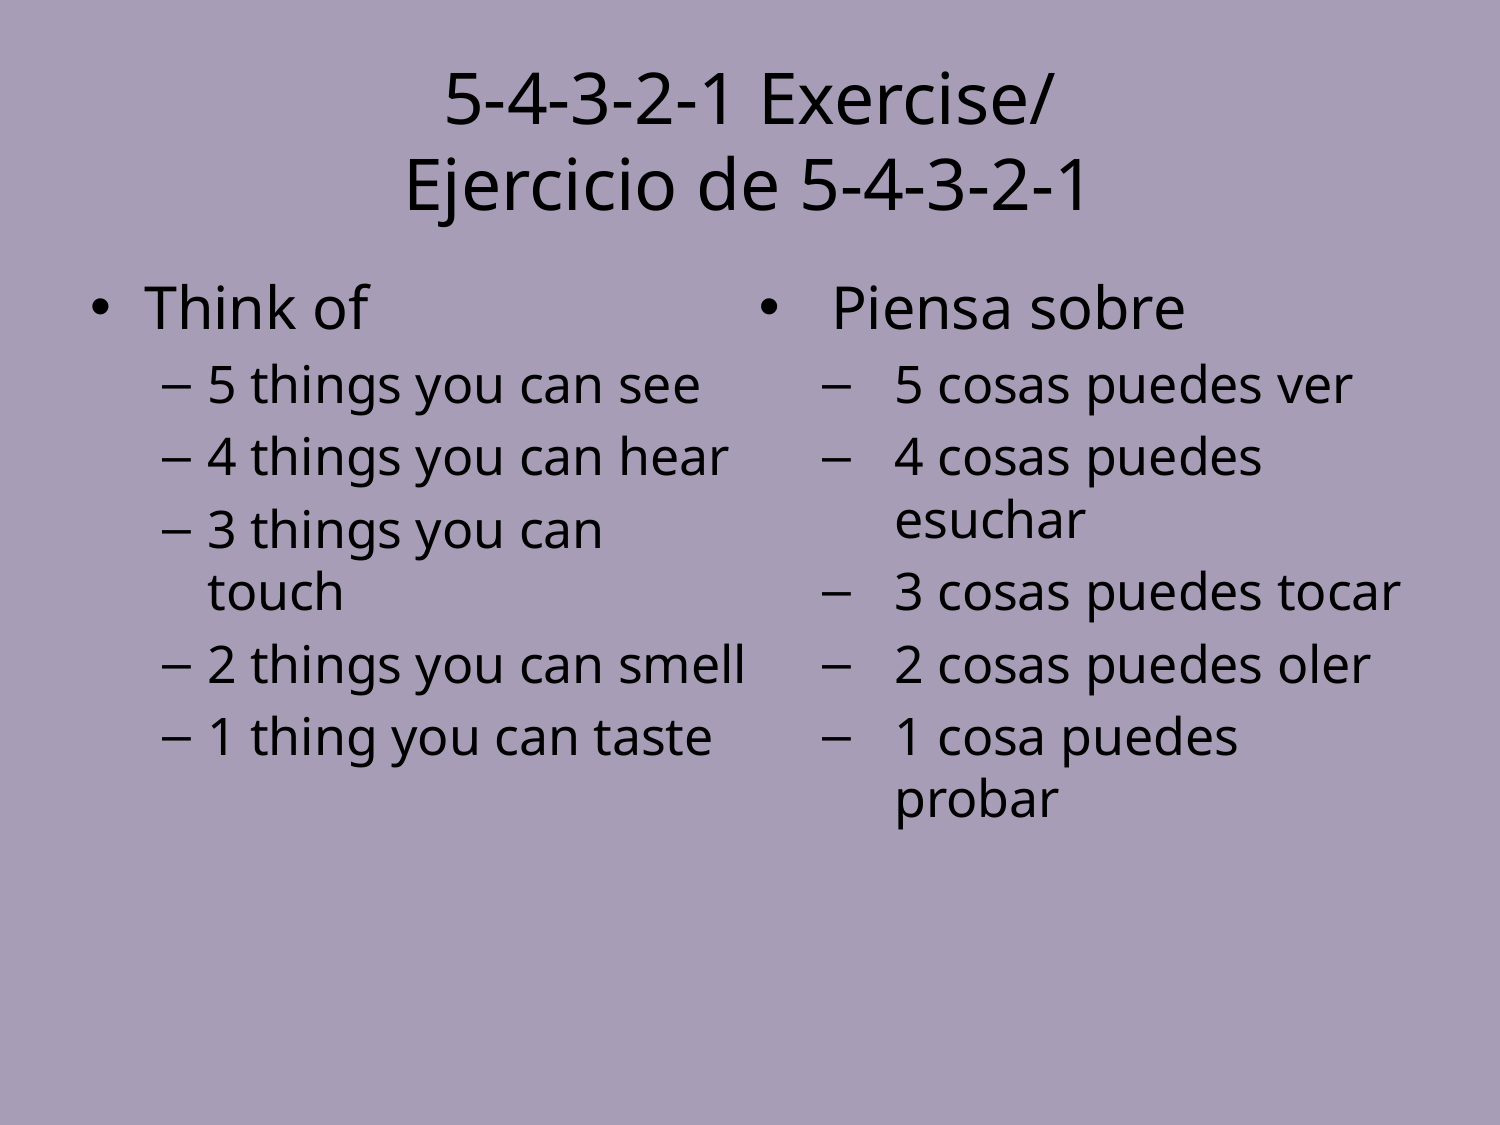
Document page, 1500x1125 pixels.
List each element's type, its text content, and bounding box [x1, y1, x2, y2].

list Think of 5 things you can see 4 things you can hear 3 things you can touch 2 things you can smell 1 thing you can taste Piensa sobre 5 cosas puedes ver 4 cosas puedes esuchar 3 cosas puedes tocar 2 cosas puedes oler 1 cosa puedes probar [75, 262, 1425, 1005]
title 5-4-3-2-1 Exercise/ Ejercicio de 5-4-3-2-1 [75, 45, 1425, 233]
